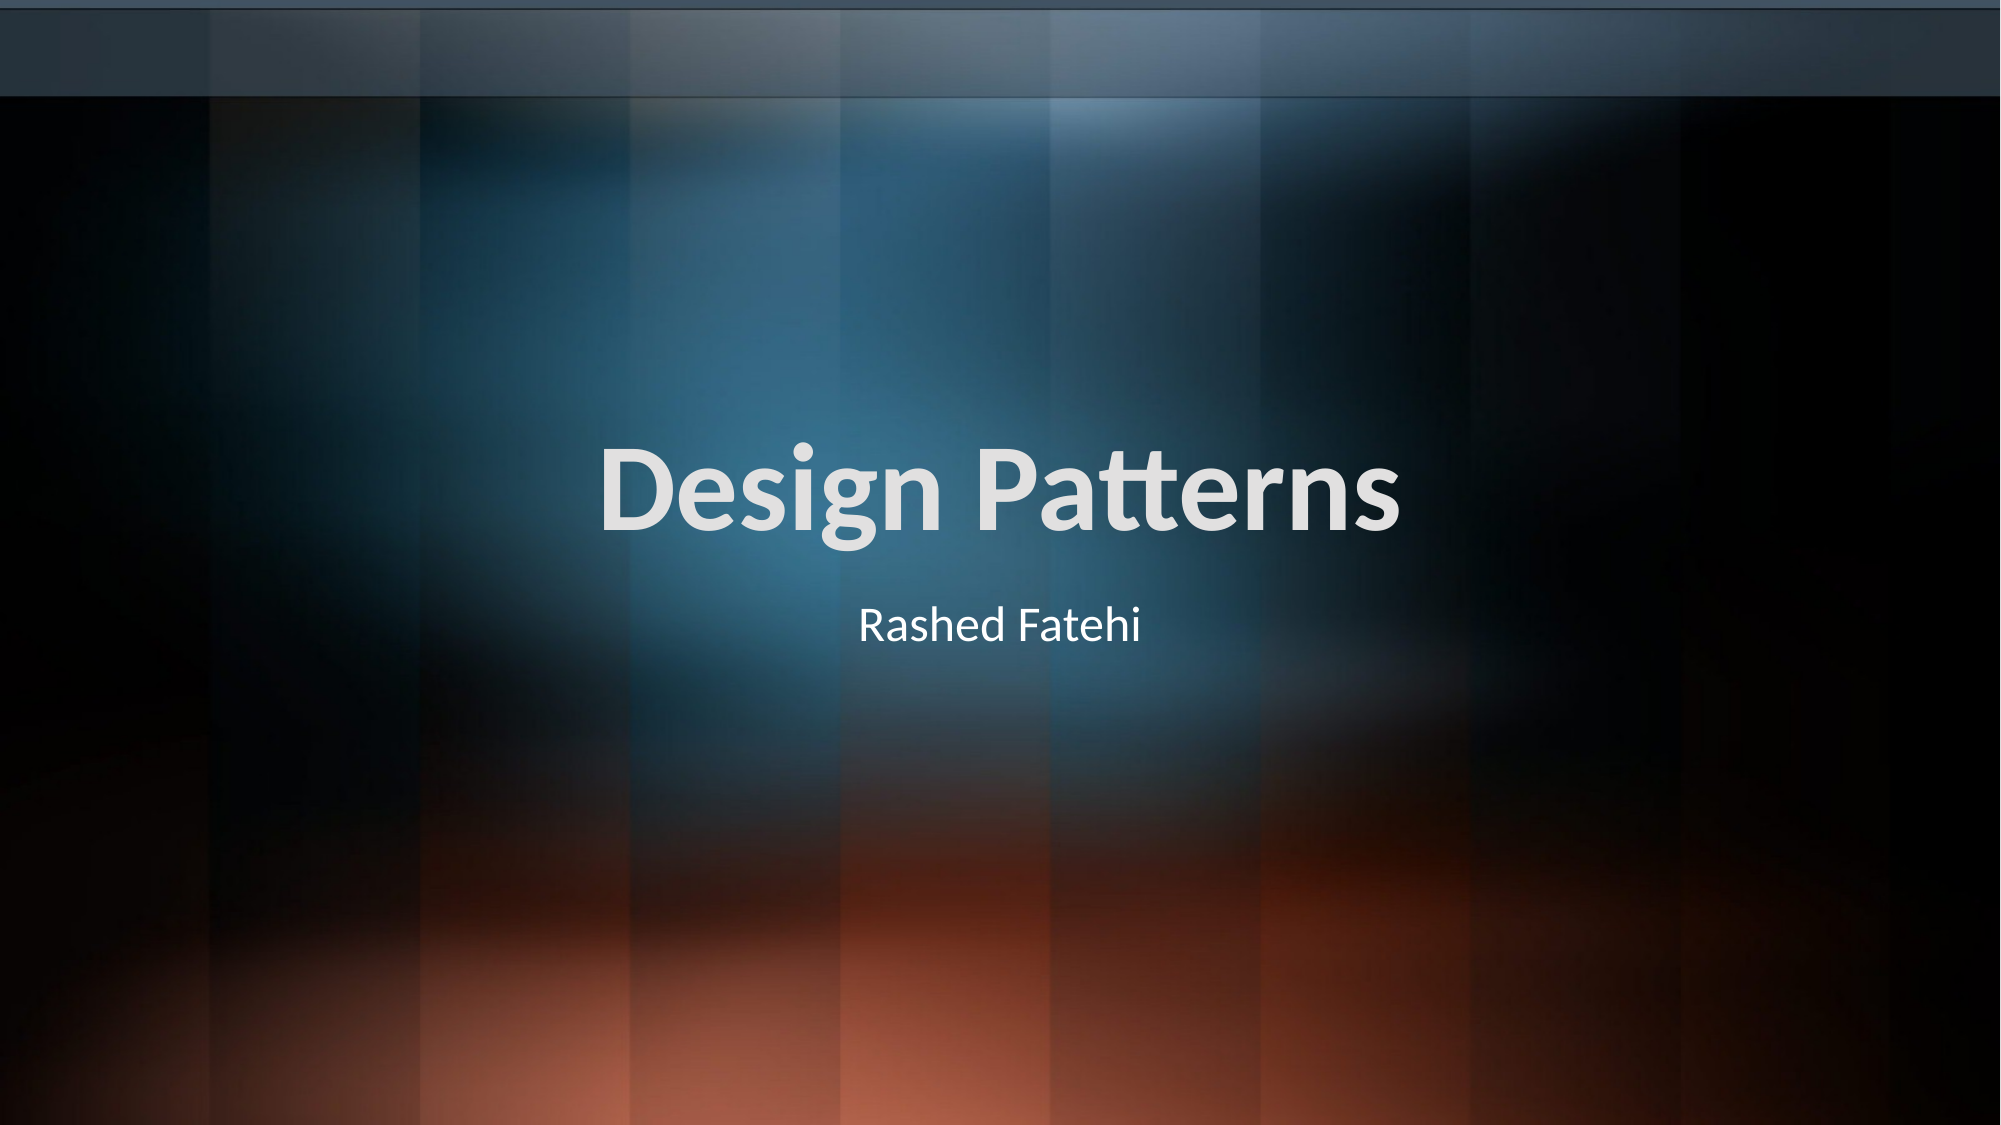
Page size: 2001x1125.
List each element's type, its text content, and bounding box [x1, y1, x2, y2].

subtitle Rashed Fatehi [249, 590, 1750, 863]
picture [0, 0, 2001, 1125]
title Design Patterns [249, 170, 1750, 563]
